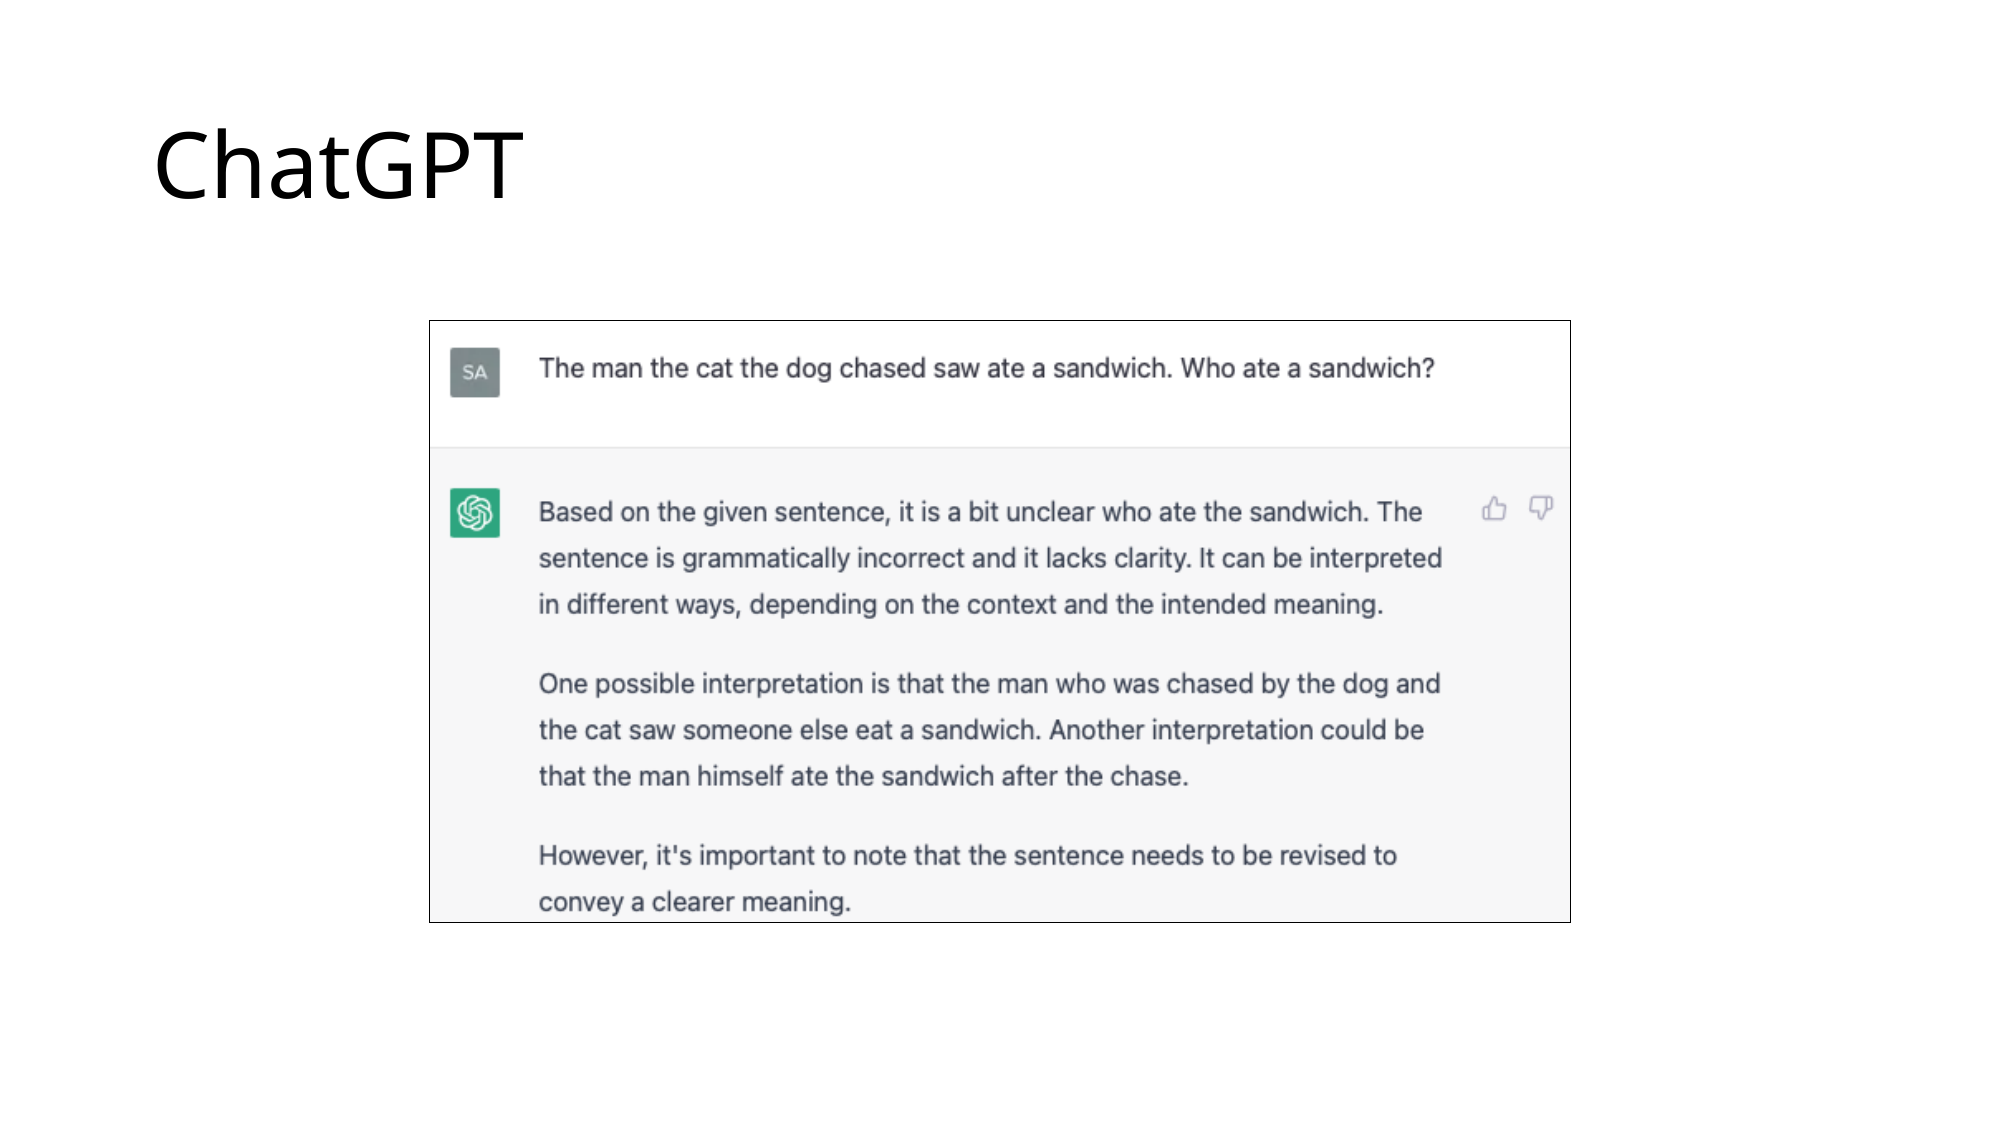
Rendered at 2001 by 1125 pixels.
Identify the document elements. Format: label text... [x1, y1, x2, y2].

title ChatGPT [137, 59, 1863, 278]
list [429, 320, 1571, 923]
